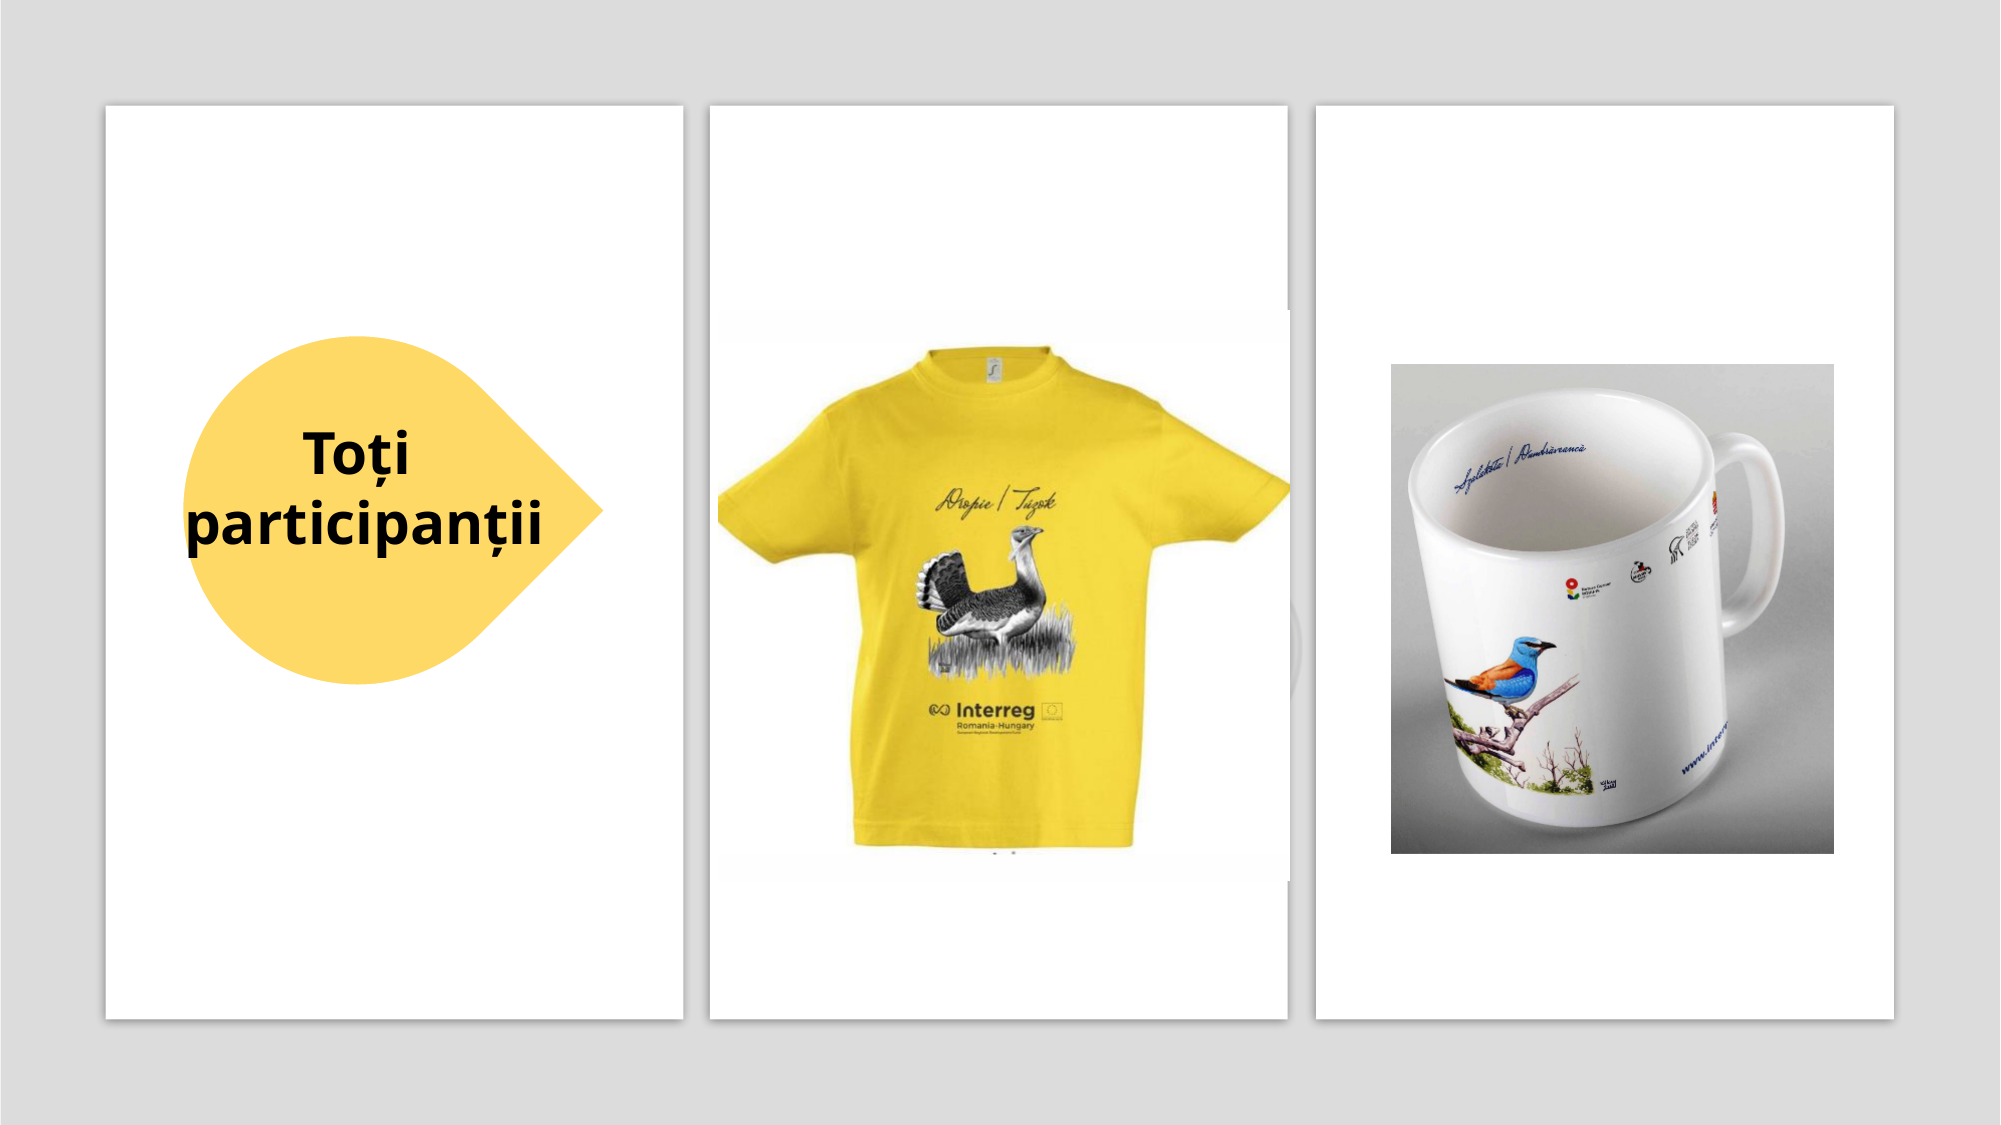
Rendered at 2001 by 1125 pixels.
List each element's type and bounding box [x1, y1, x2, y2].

picture [1332, 201, 1945, 968]
text_box [1315, 104, 1895, 1020]
text_box [0, 0, 2000, 1125]
picture [157, 247, 672, 909]
text_box [181, 334, 534, 687]
picture [718, 310, 1309, 930]
text_box [104, 104, 684, 1020]
text_box [709, 104, 1289, 1020]
